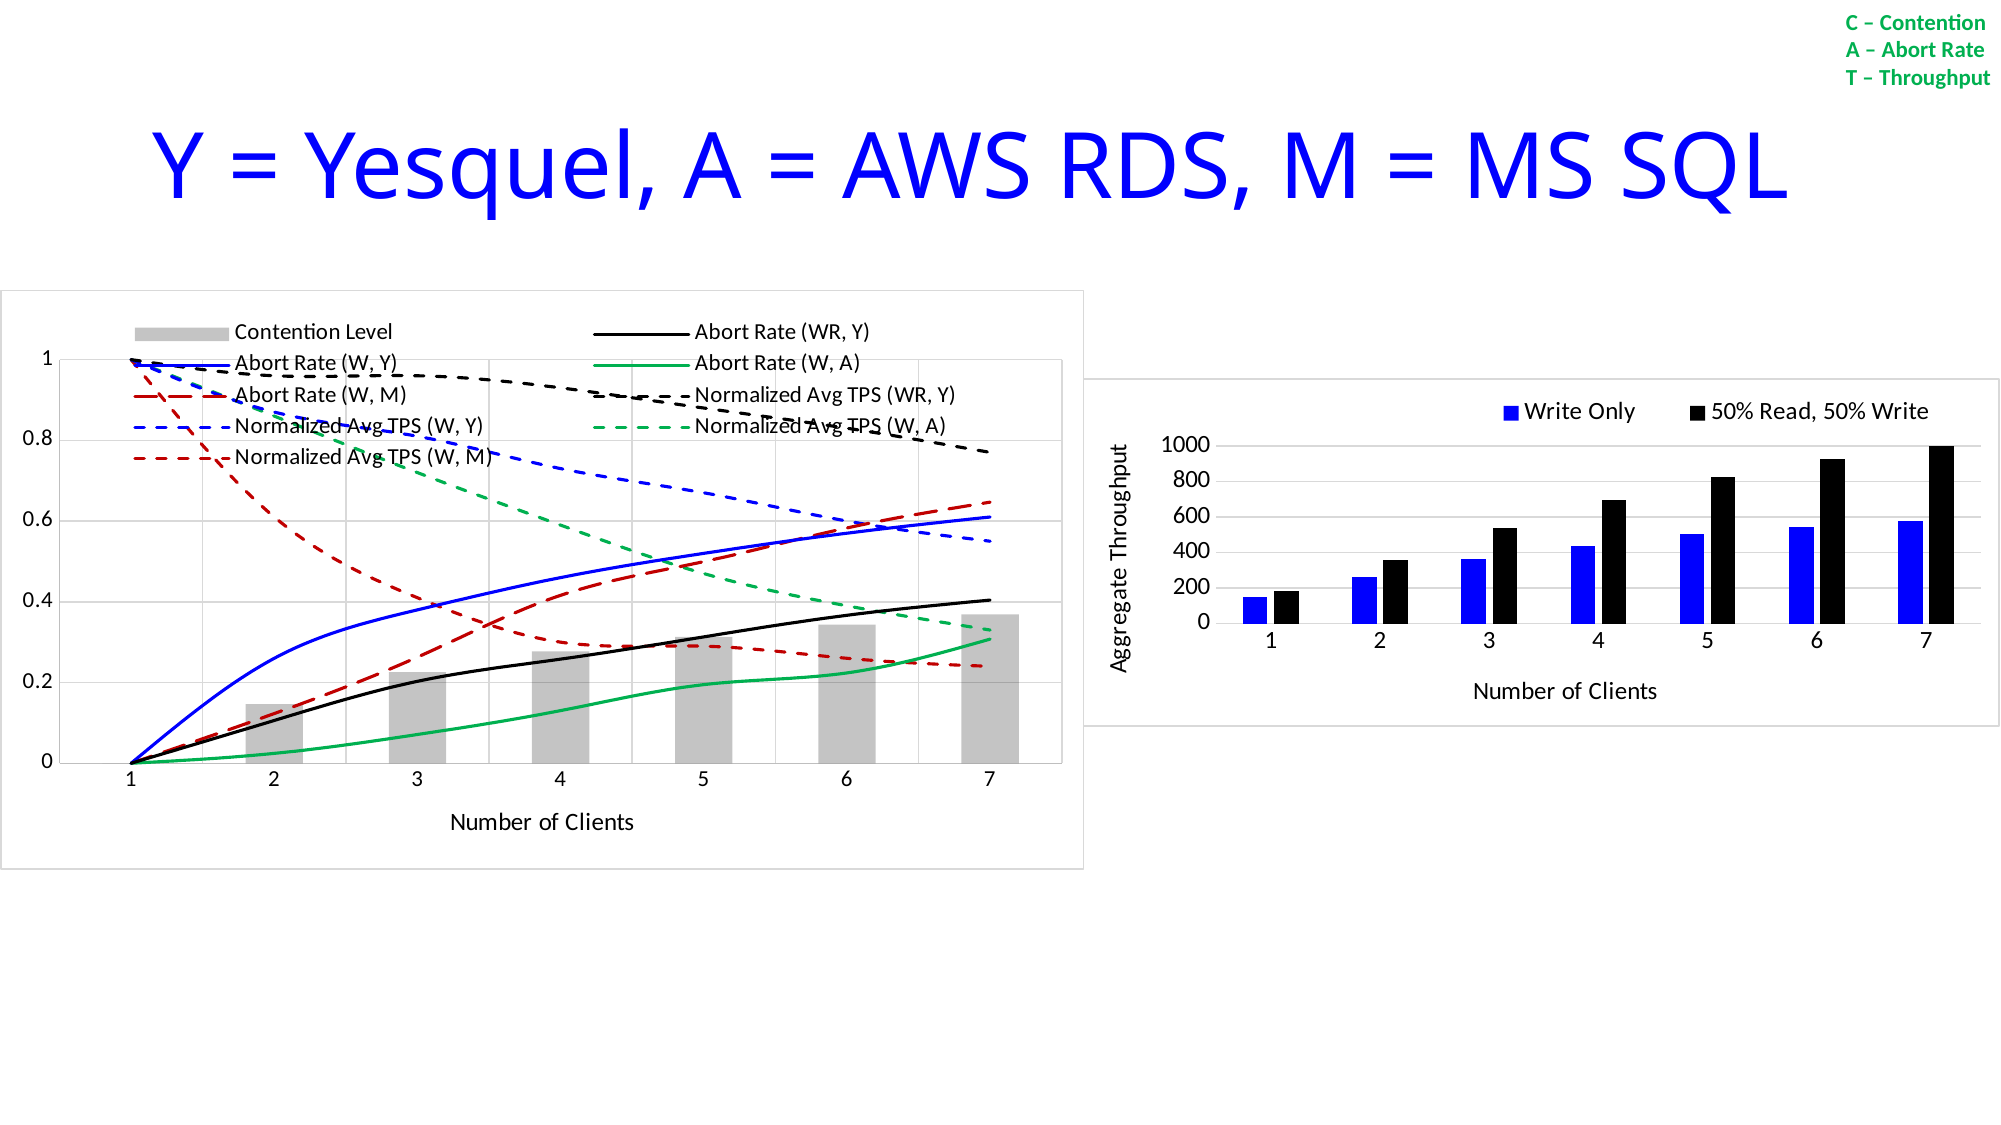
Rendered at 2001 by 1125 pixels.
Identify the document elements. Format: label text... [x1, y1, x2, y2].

title Y = Yesquel, A = AWS RDS, M = MS SQL [137, 59, 1863, 278]
text_box C – Contention A – Abort Rate T – Throughput [1831, 0, 2000, 98]
chart [0, 289, 2000, 870]
